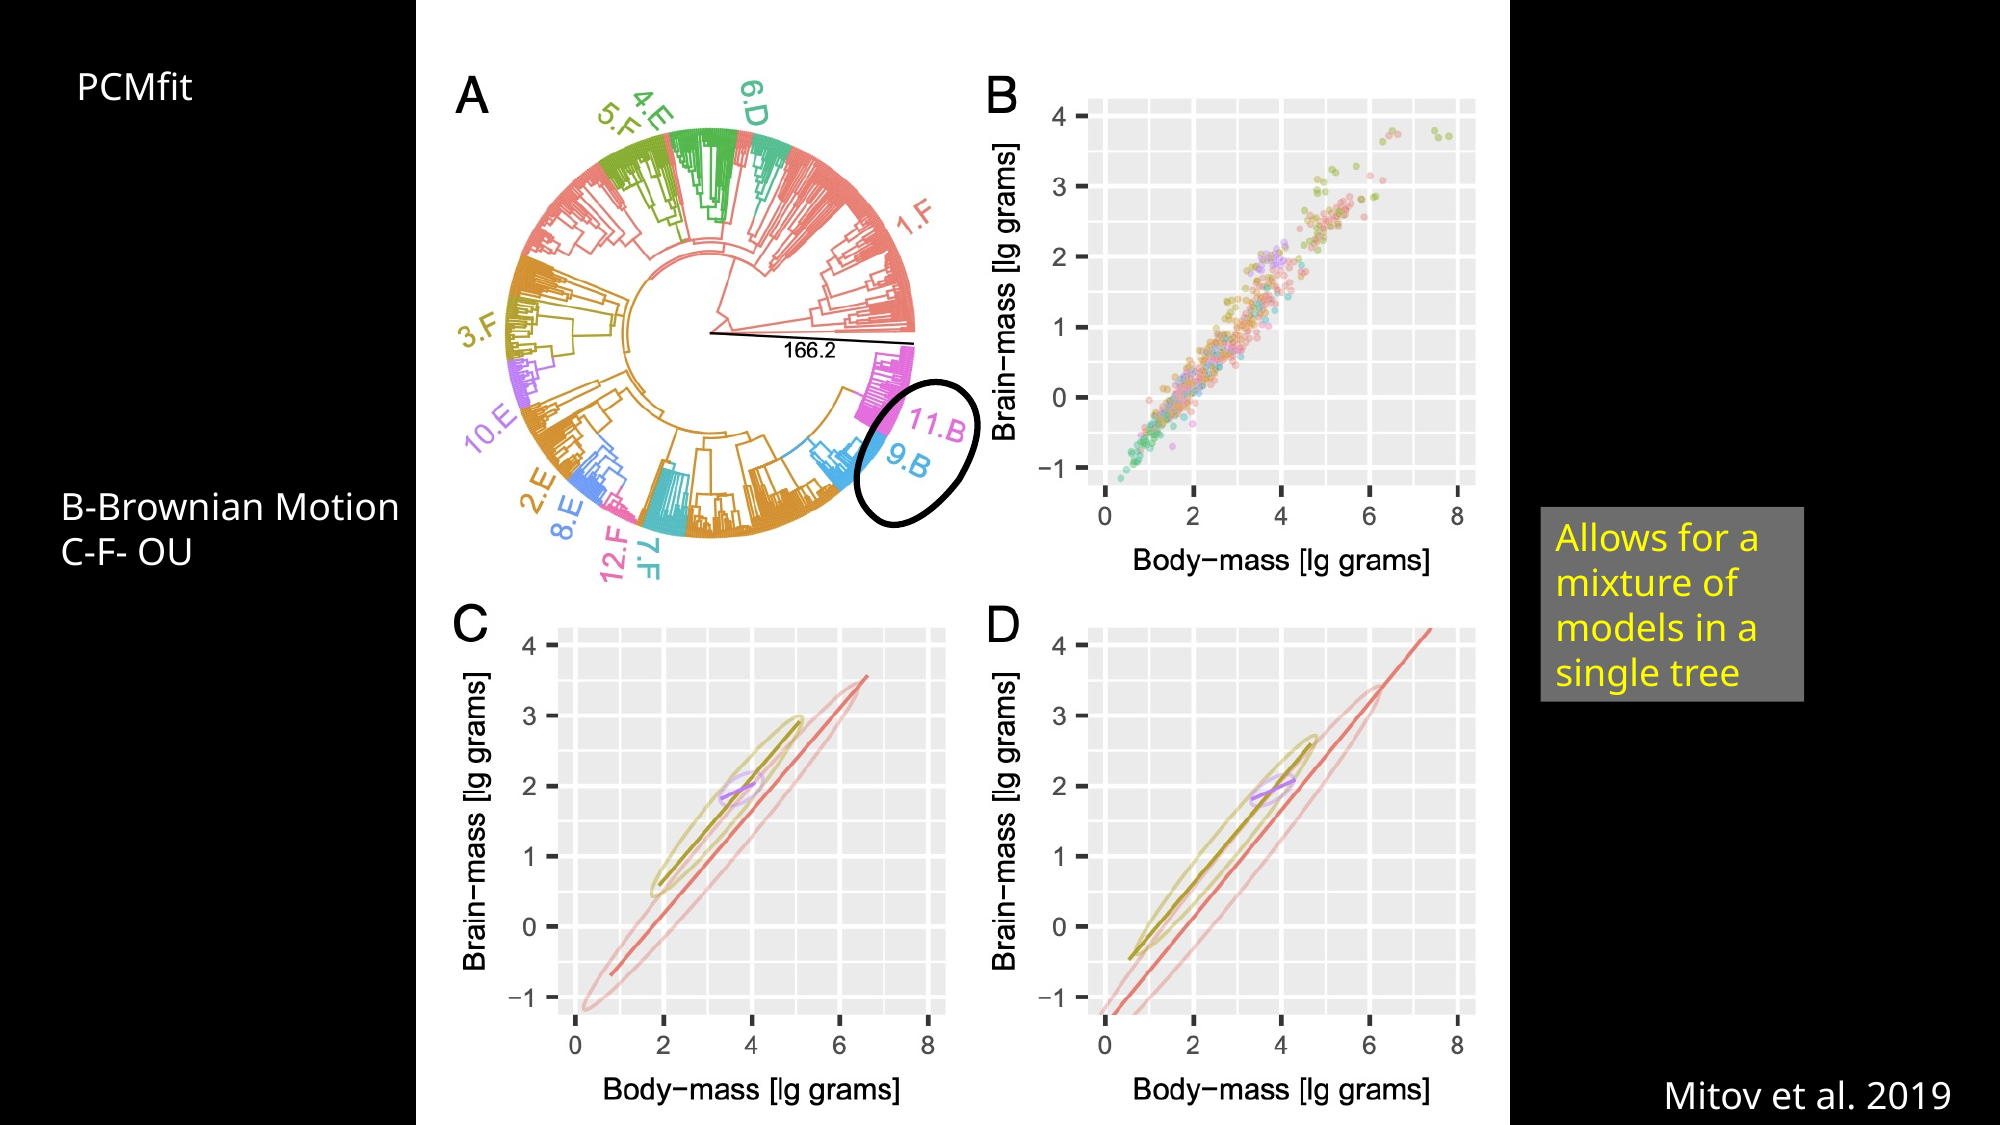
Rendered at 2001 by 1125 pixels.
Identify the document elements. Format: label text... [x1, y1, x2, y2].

text_box Allows for a mixture of models in a single tree [1540, 506, 1805, 702]
text_box PCMfit [61, 55, 208, 116]
picture [416, 0, 1510, 1125]
text_box B-Brownian Motion C-F- OU [45, 475, 416, 581]
text_box Mitov et al. 2019 [1648, 1064, 1968, 1125]
